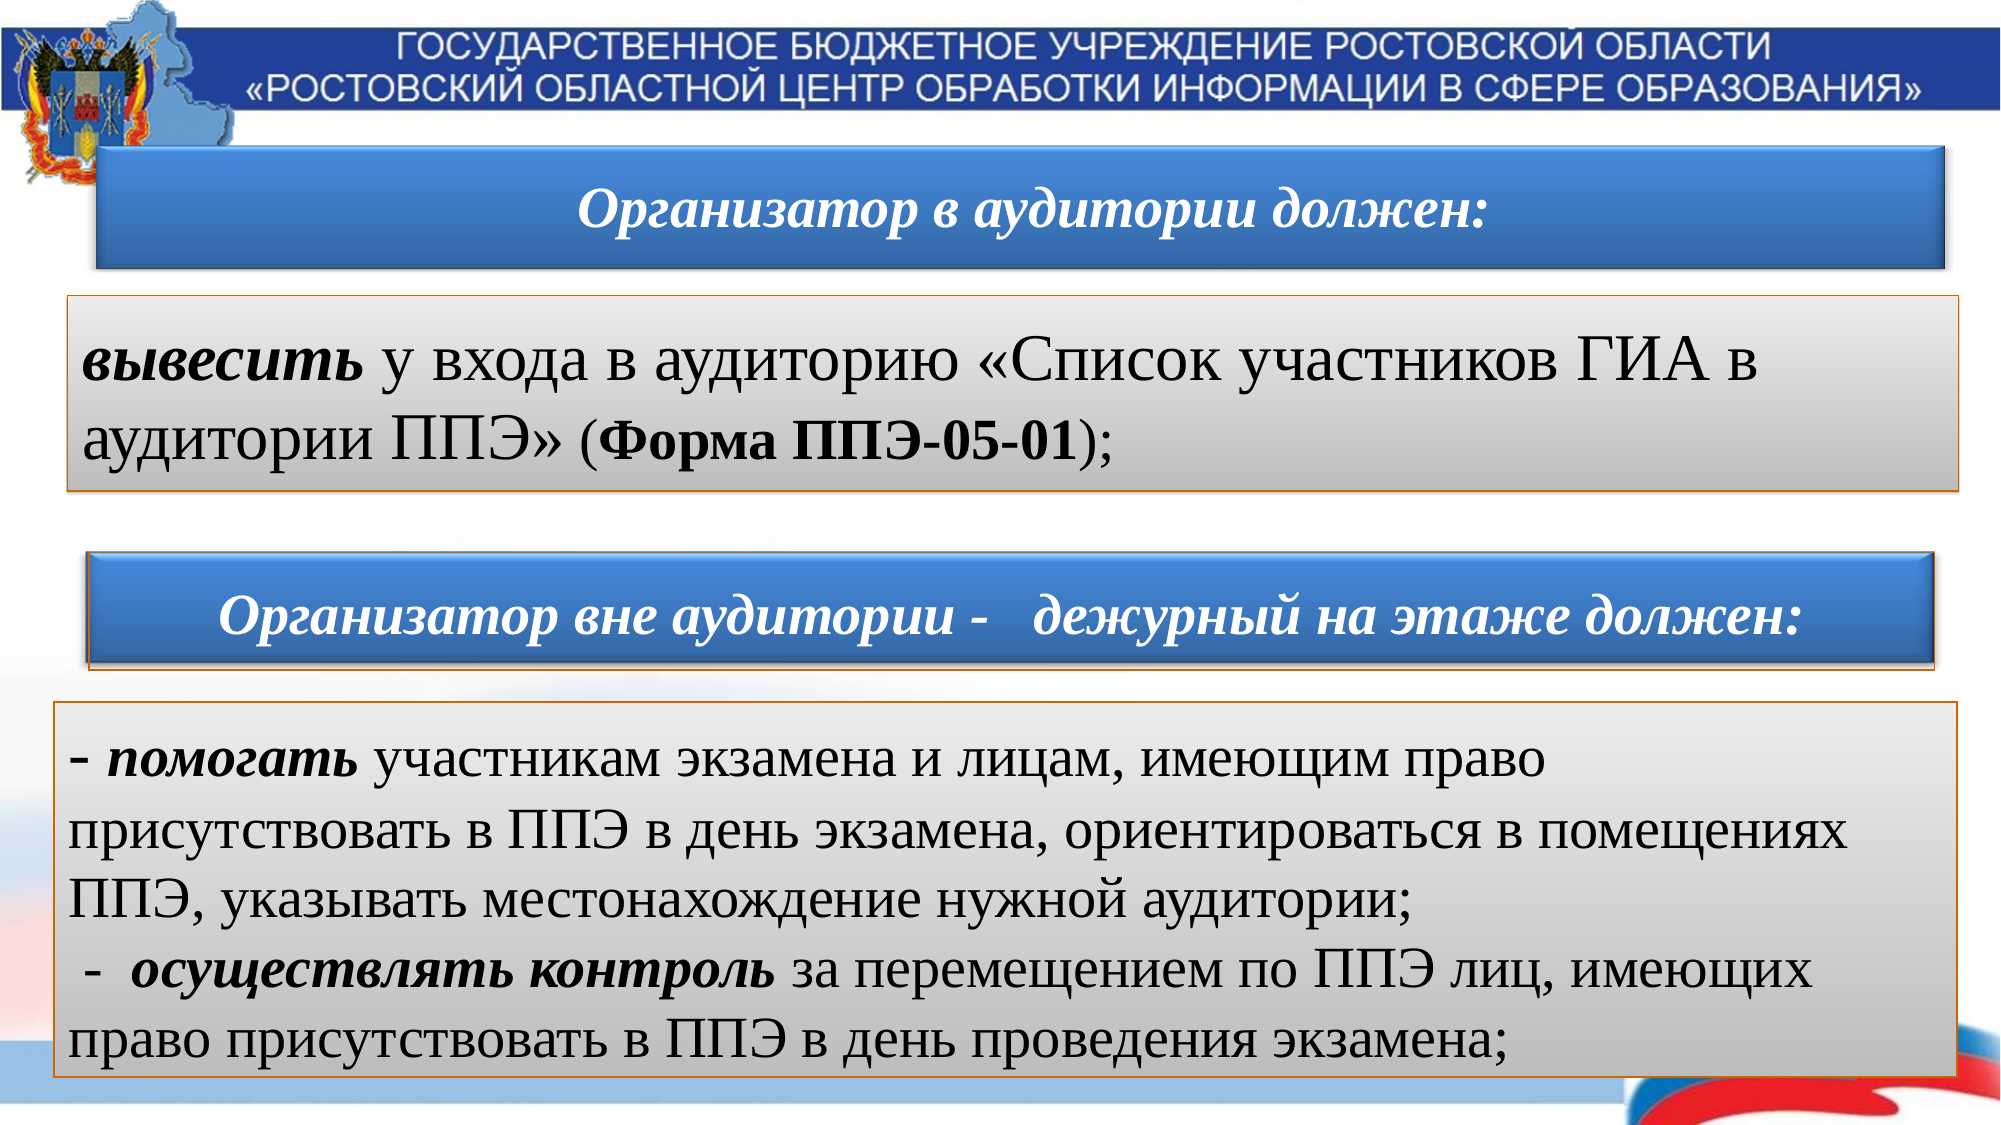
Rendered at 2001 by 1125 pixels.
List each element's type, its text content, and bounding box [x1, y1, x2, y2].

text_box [80, 142, 1962, 277]
text_box вывесить у входа в аудиторию «Список участников ГИА в аудитории ППЭ» (Форма ППЭ-05-01); [67, 295, 1959, 491]
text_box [70, 545, 1951, 676]
text_box - помогать участникам экзамена и лицам, имеющим право присутствовать в ППЭ в день экзамена, ориентироваться в помещениях ППЭ, указывать местонахождение нужной аудитории; - осуществлять контроль за перемещением по ППЭ лиц, имеющих право присутствовать в ППЭ в день проведения экзамена; [54, 702, 1957, 1078]
picture [0, 0, 2001, 1125]
